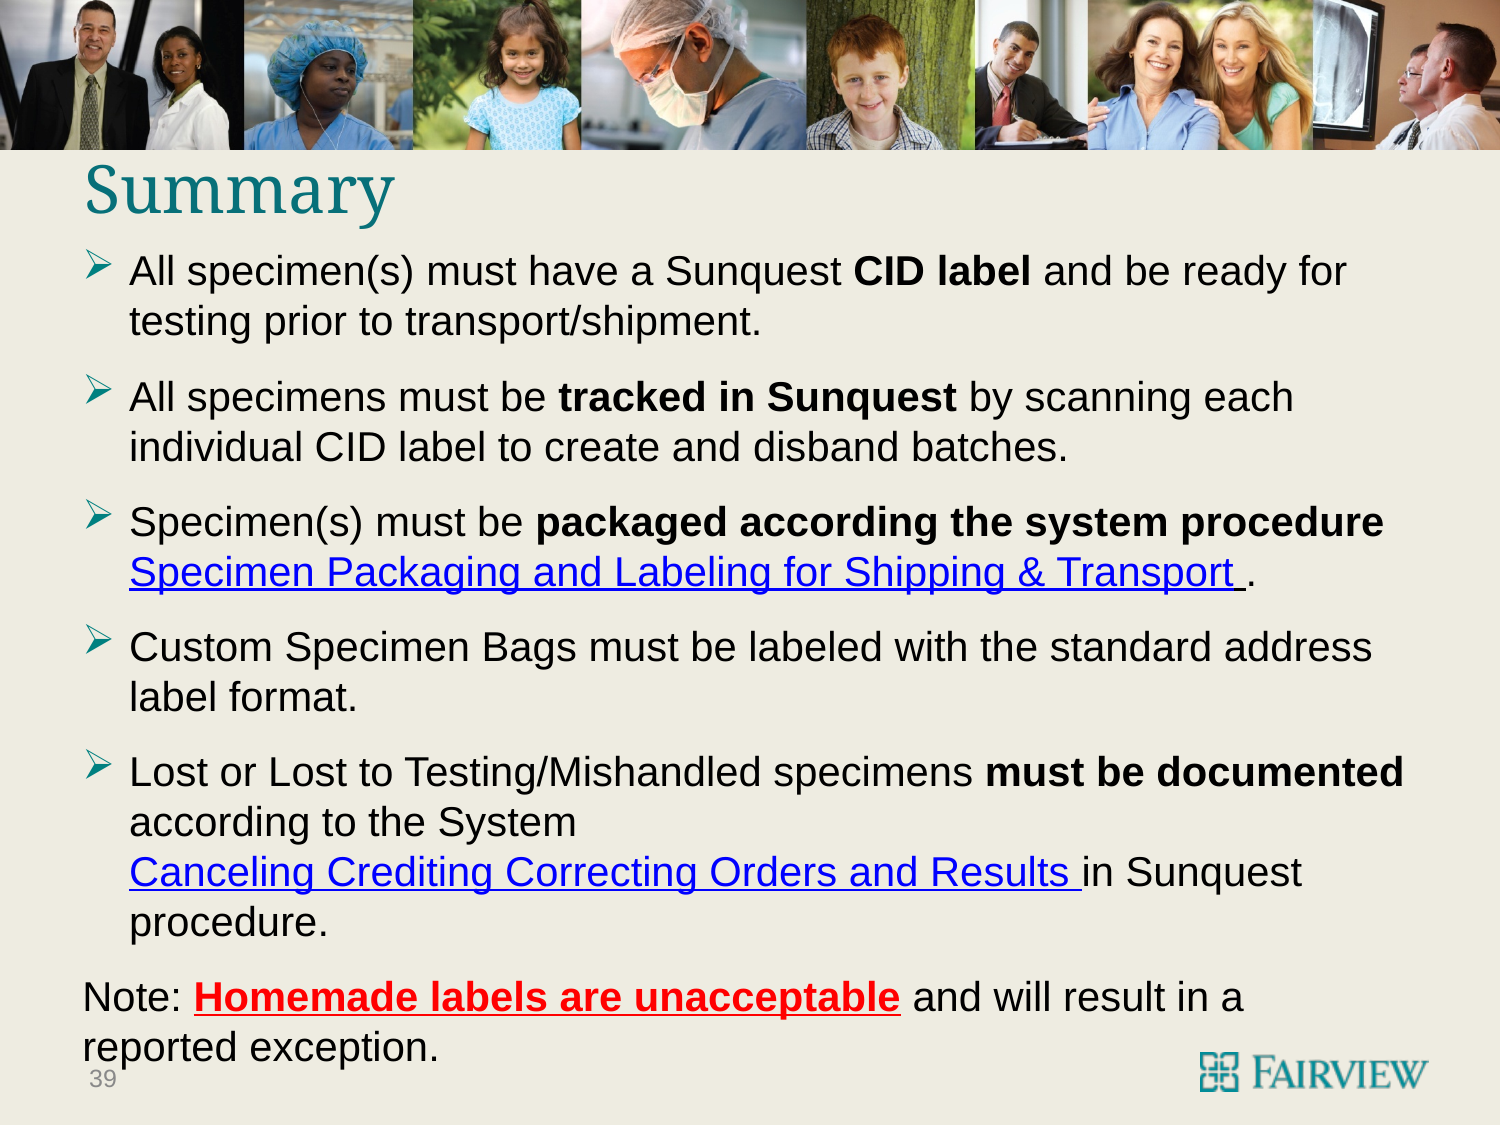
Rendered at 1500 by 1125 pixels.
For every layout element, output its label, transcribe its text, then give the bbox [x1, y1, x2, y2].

slide_number 39 [74, 1047, 157, 1108]
list All specimen(s) must have a Sunquest CID label and be ready for testing prior to transport/shipment. All specimens must be tracked in Sunquest by scanning each individual CID label to create and disband batches. Specimen(s) must be packaged according the system procedure Specimen Packaging and Labeling for Shipping & Transport . Custom Specimen Bags must be labeled with the standard address label format. Lost or Lost to Testing/Mishandled specimens must be documented according to the System Canceling Crediting Correcting Orders and Results in Sunquest procedure. Note: Homemade labels are unacceptable and will result in a reported exception. [72, 243, 1424, 1004]
picture [1200, 1052, 1429, 1092]
picture [0, 0, 1500, 150]
title Summary [74, 123, 1425, 229]
